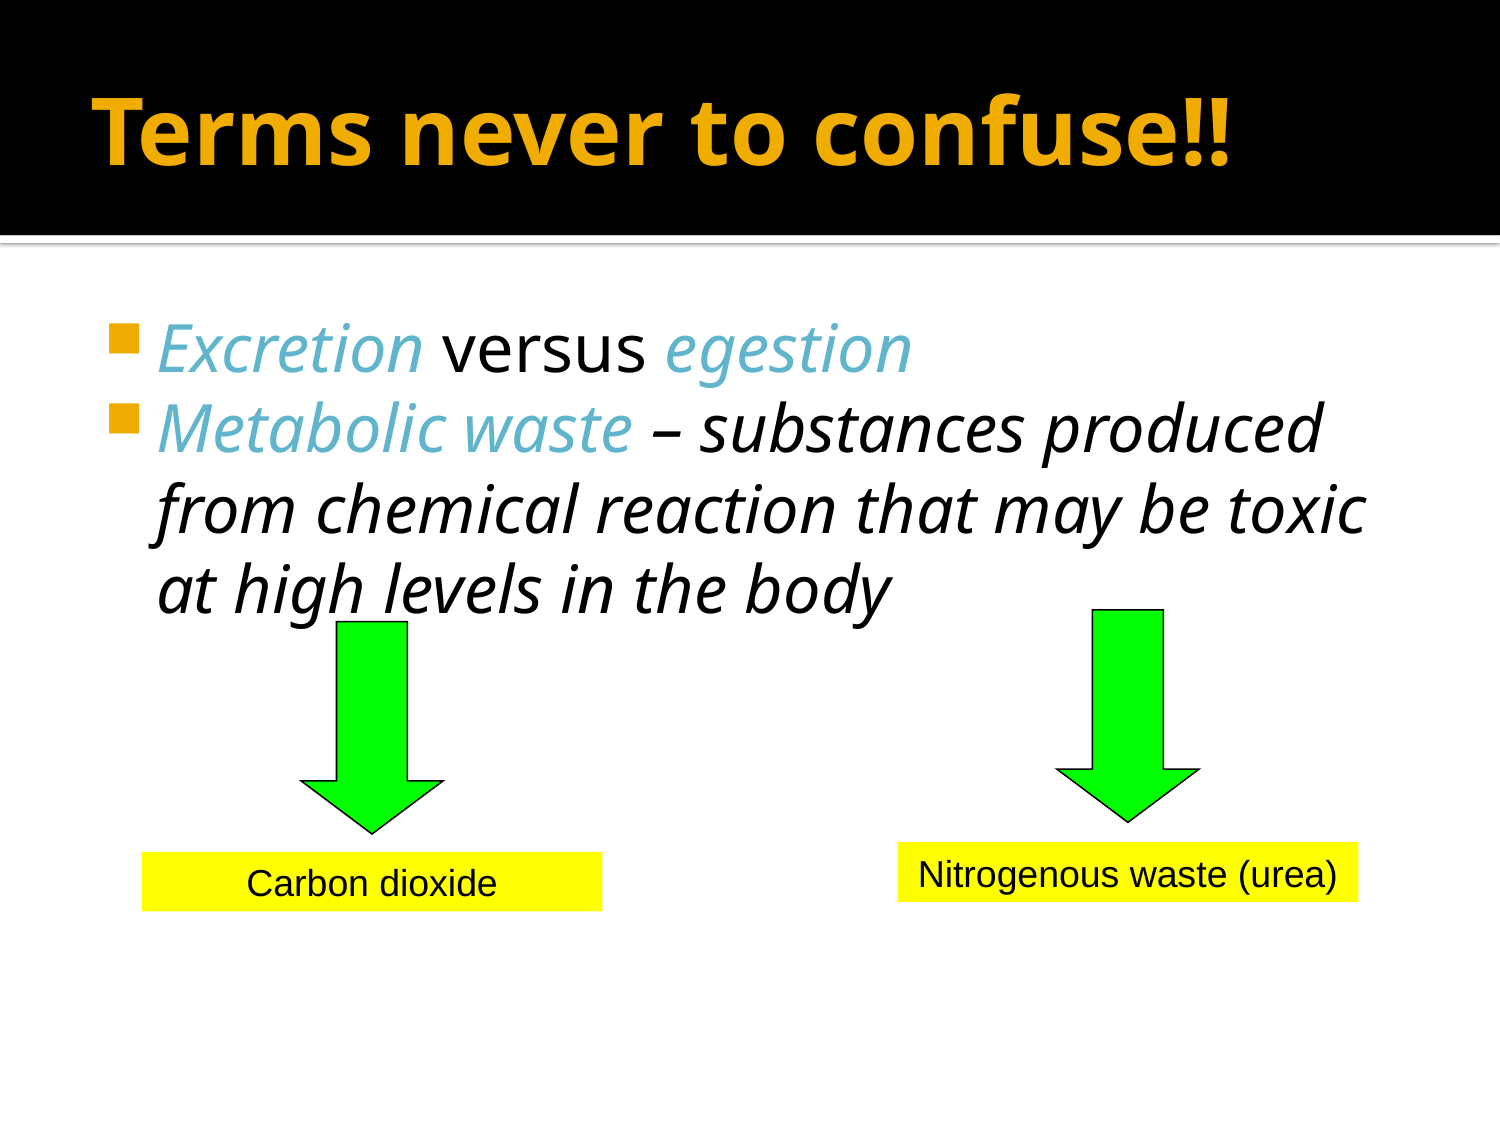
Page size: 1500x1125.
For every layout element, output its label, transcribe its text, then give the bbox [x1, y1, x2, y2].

text_box [1057, 609, 1199, 823]
text_box Carbon dioxide [141, 851, 603, 912]
text_box [301, 621, 443, 835]
title Terms never to confuse!! [75, 25, 1425, 231]
text_box Nitrogenous waste (urea) [897, 842, 1359, 902]
list Excretion versus egestion Metabolic waste – substances produced from chemical reaction that may be toxic at high levels in the body [74, 290, 1426, 1051]
